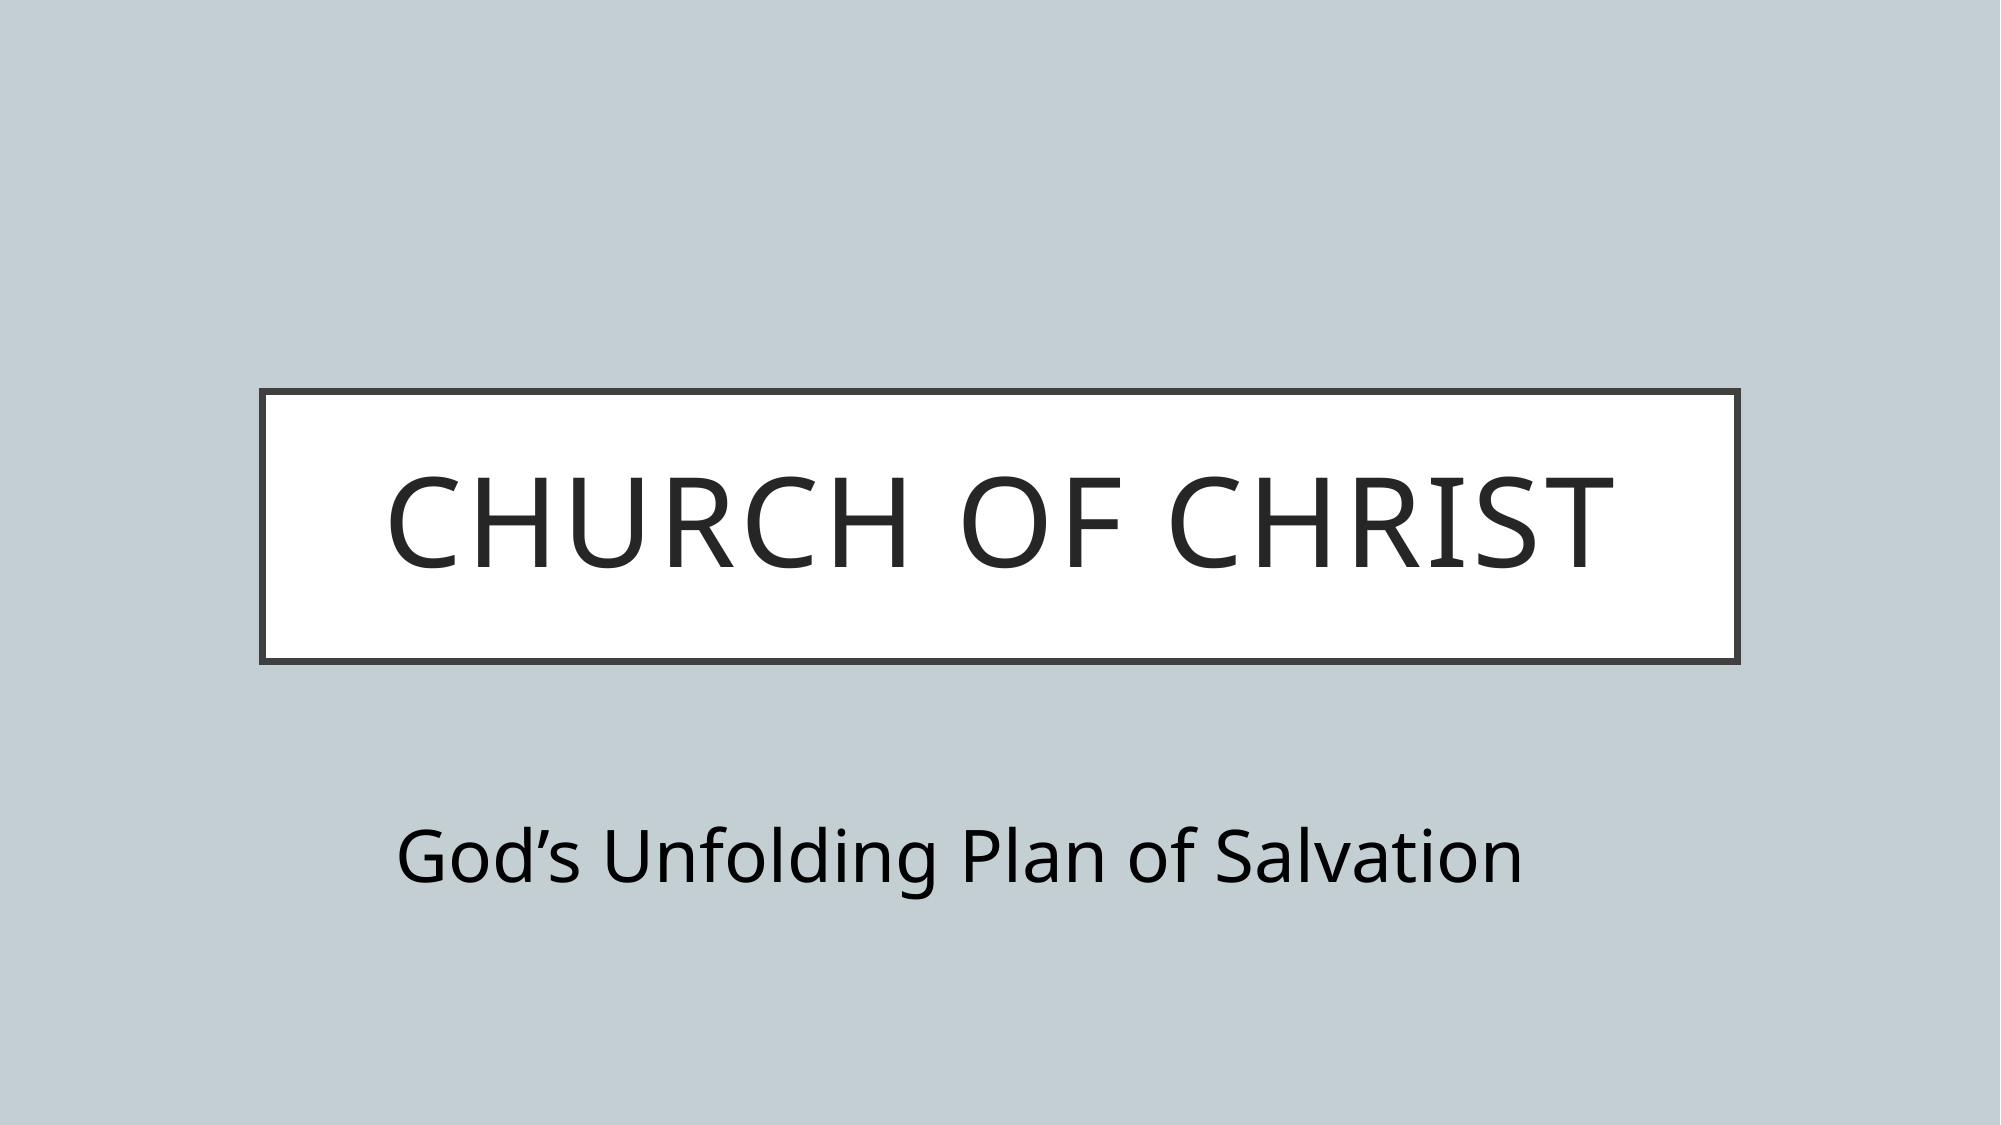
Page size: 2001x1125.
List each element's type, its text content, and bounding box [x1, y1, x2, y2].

title Church of Christ [259, 388, 1741, 665]
subtitle God’s Unfolding Plan of Salvation [364, 713, 1558, 984]
